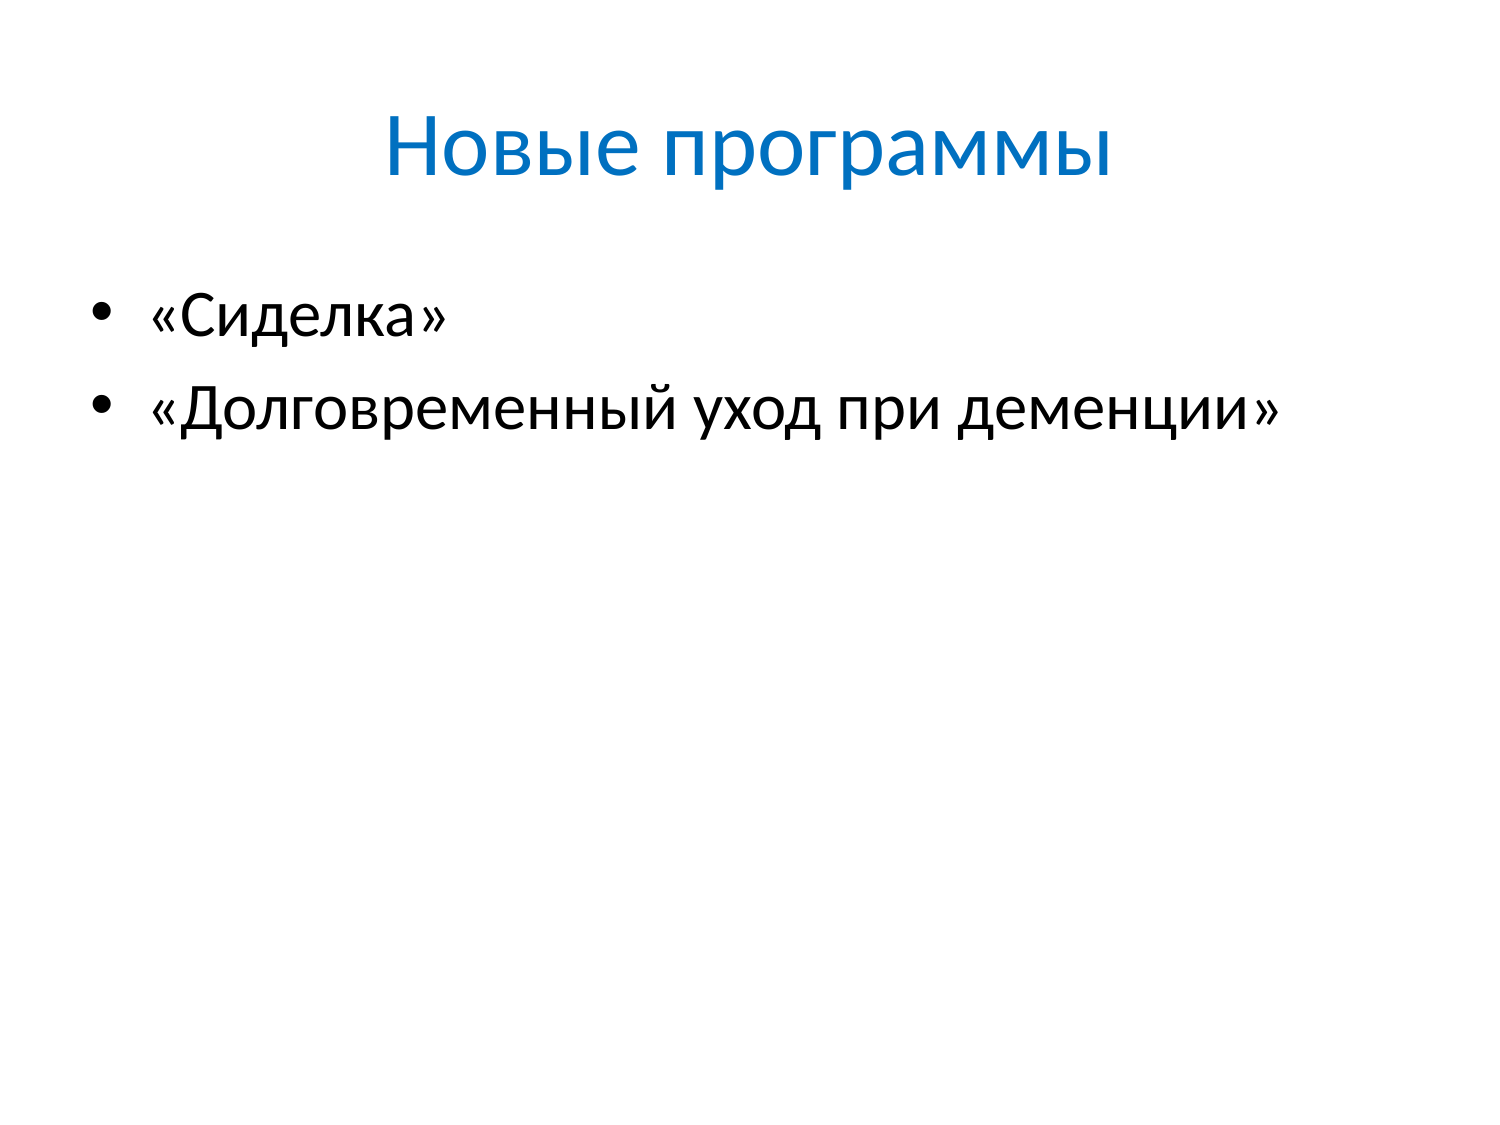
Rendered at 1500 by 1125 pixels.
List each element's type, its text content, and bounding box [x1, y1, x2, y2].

title Новые программы [75, 45, 1425, 233]
list «Сиделка» «Долговременный уход при деменции» [75, 262, 1425, 1005]
